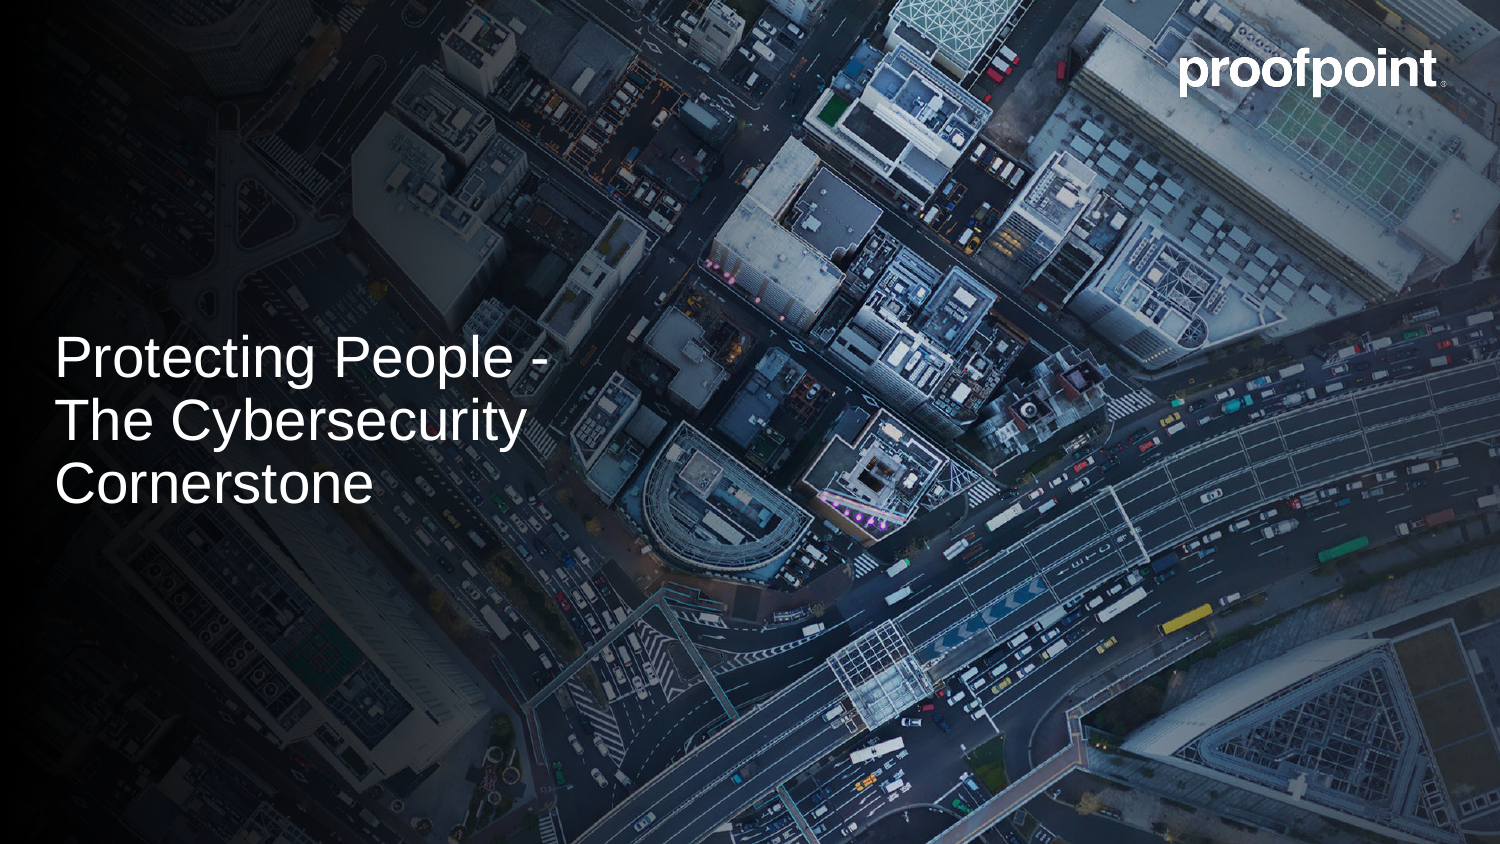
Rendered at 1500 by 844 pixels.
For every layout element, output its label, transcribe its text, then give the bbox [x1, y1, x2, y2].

text_box [0, 0, 891, 844]
title Protecting People - The Cybersecurity Cornerstone [54, 269, 829, 575]
picture [891, 0, 1500, 844]
